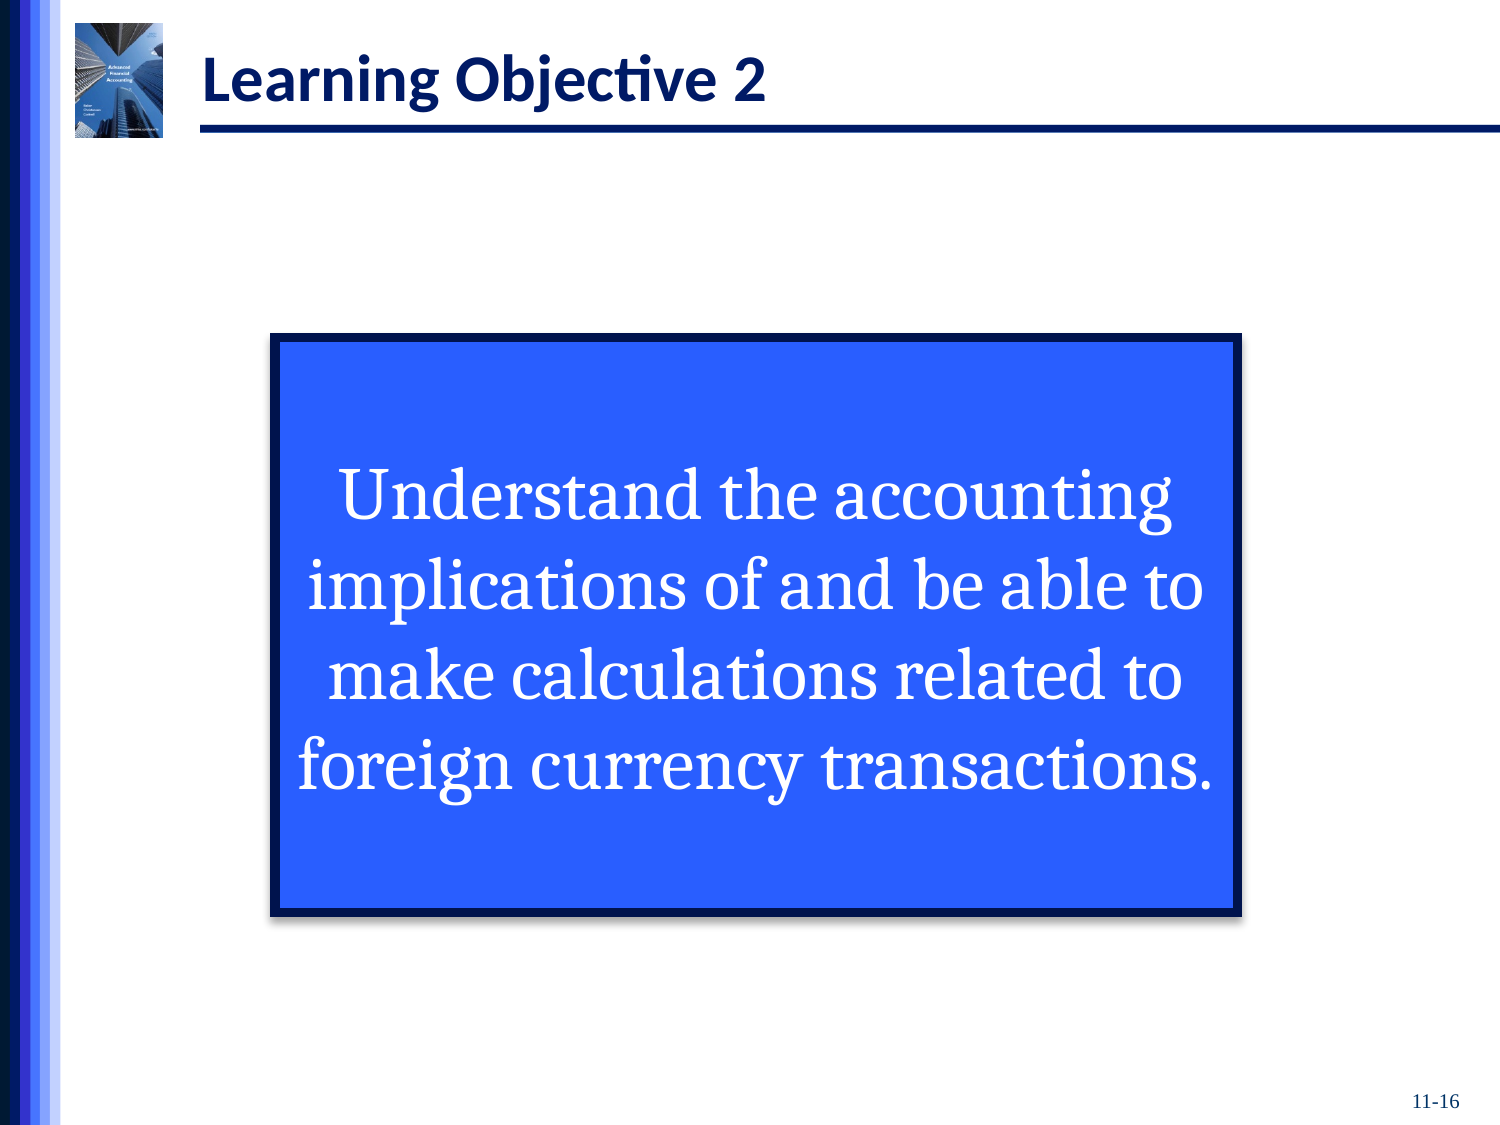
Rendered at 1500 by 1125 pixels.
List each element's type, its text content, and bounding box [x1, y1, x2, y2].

text_box Understand the accounting implications of and be able to make calculations related to foreign currency transactions. [270, 332, 1243, 918]
title Learning Objective 2 [187, 24, 1500, 138]
picture [75, 23, 163, 138]
slide_number 11-16 [1114, 1062, 1476, 1121]
